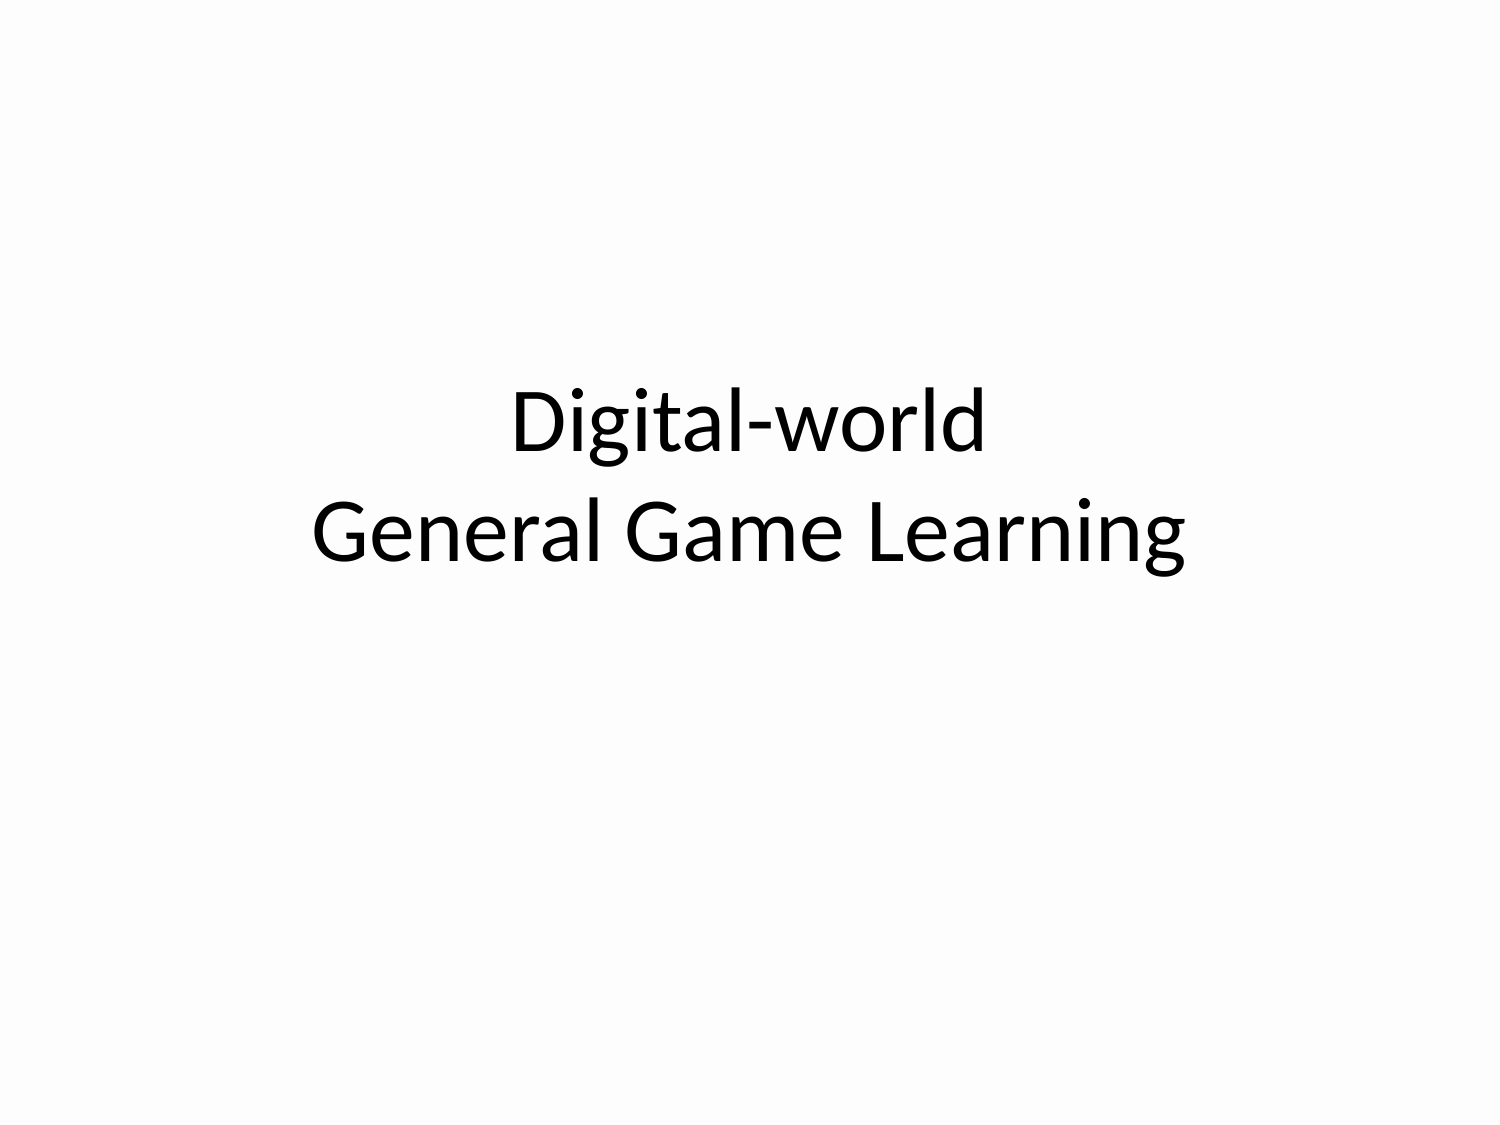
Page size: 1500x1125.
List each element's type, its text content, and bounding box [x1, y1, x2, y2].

title Digital-world General Game Learning [112, 349, 1388, 591]
